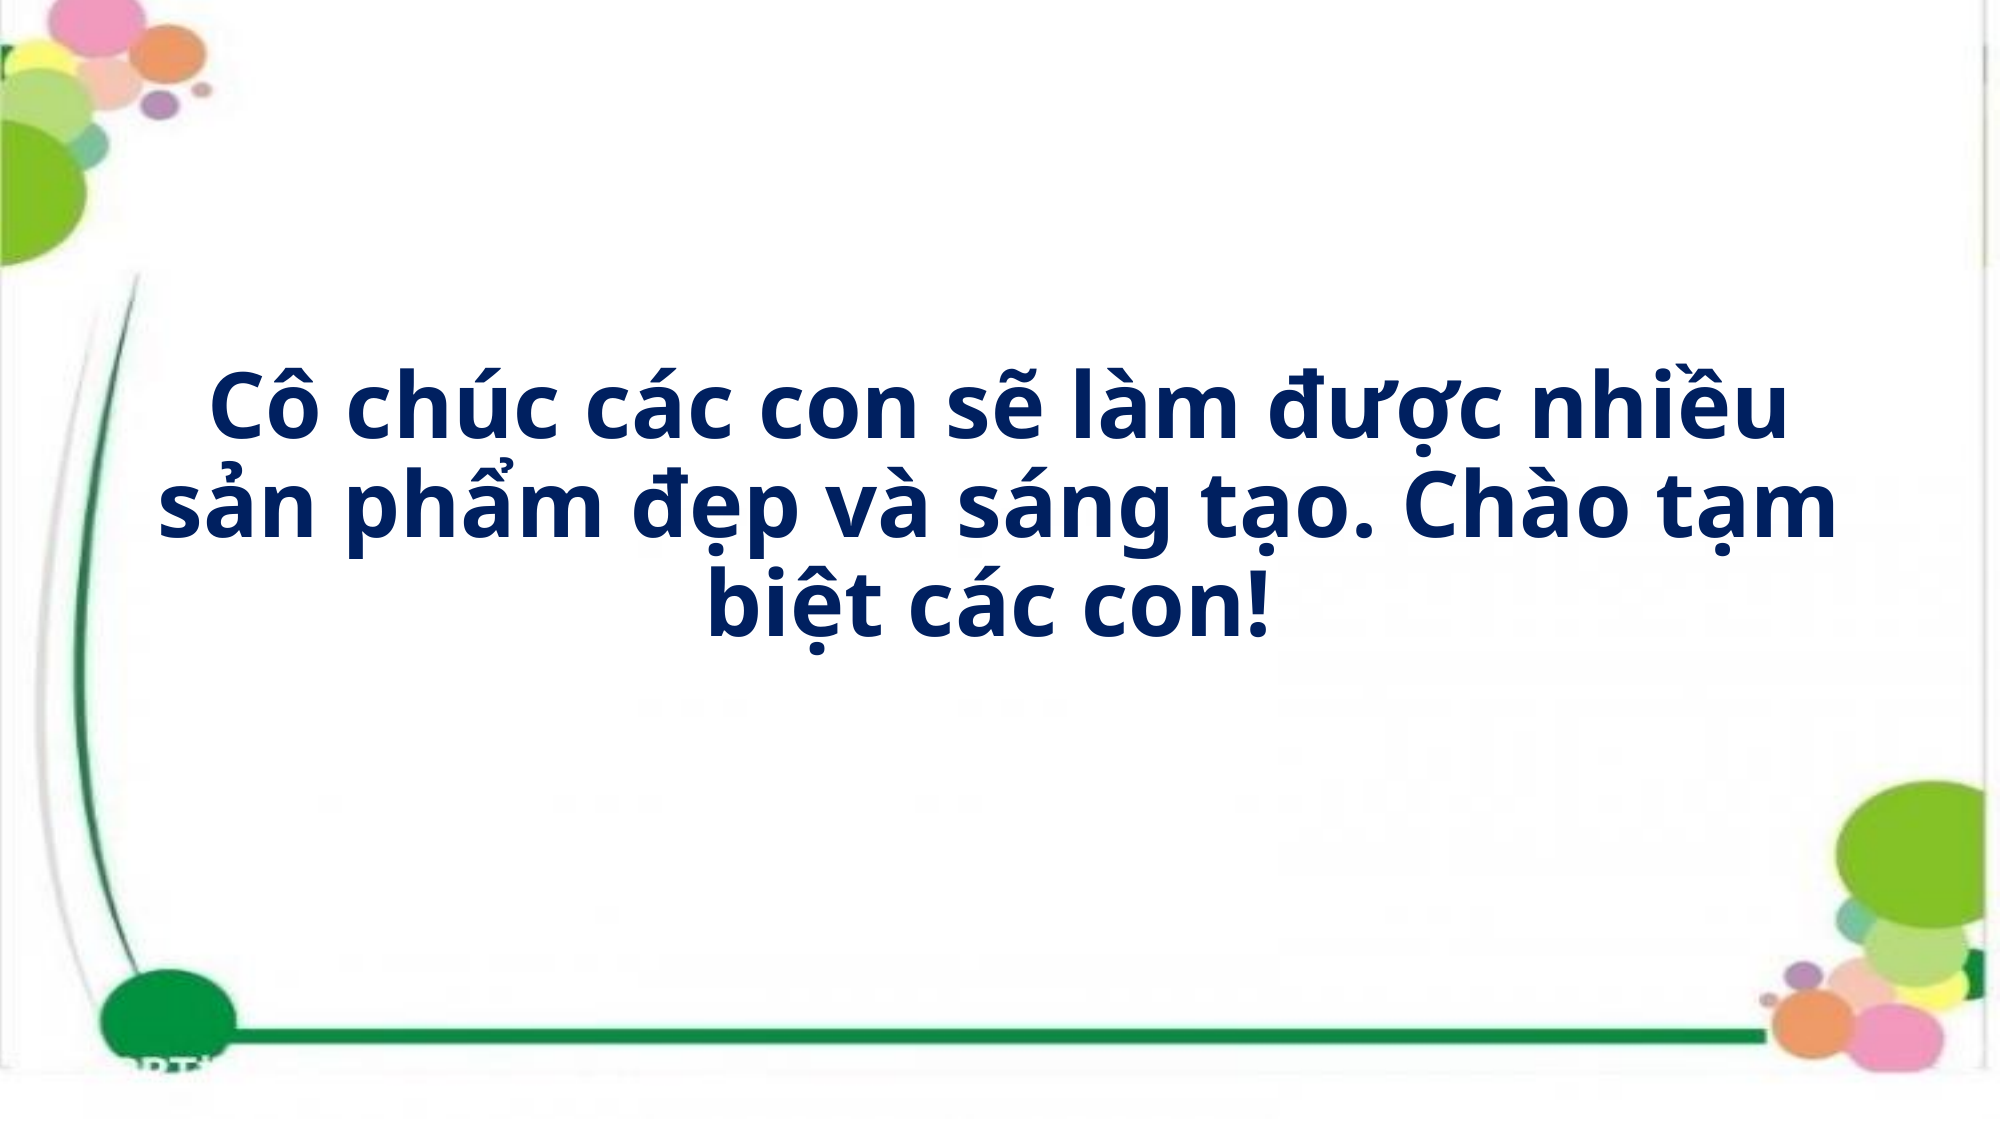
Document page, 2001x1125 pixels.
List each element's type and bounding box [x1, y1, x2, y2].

list [0, 0, 2000, 1119]
